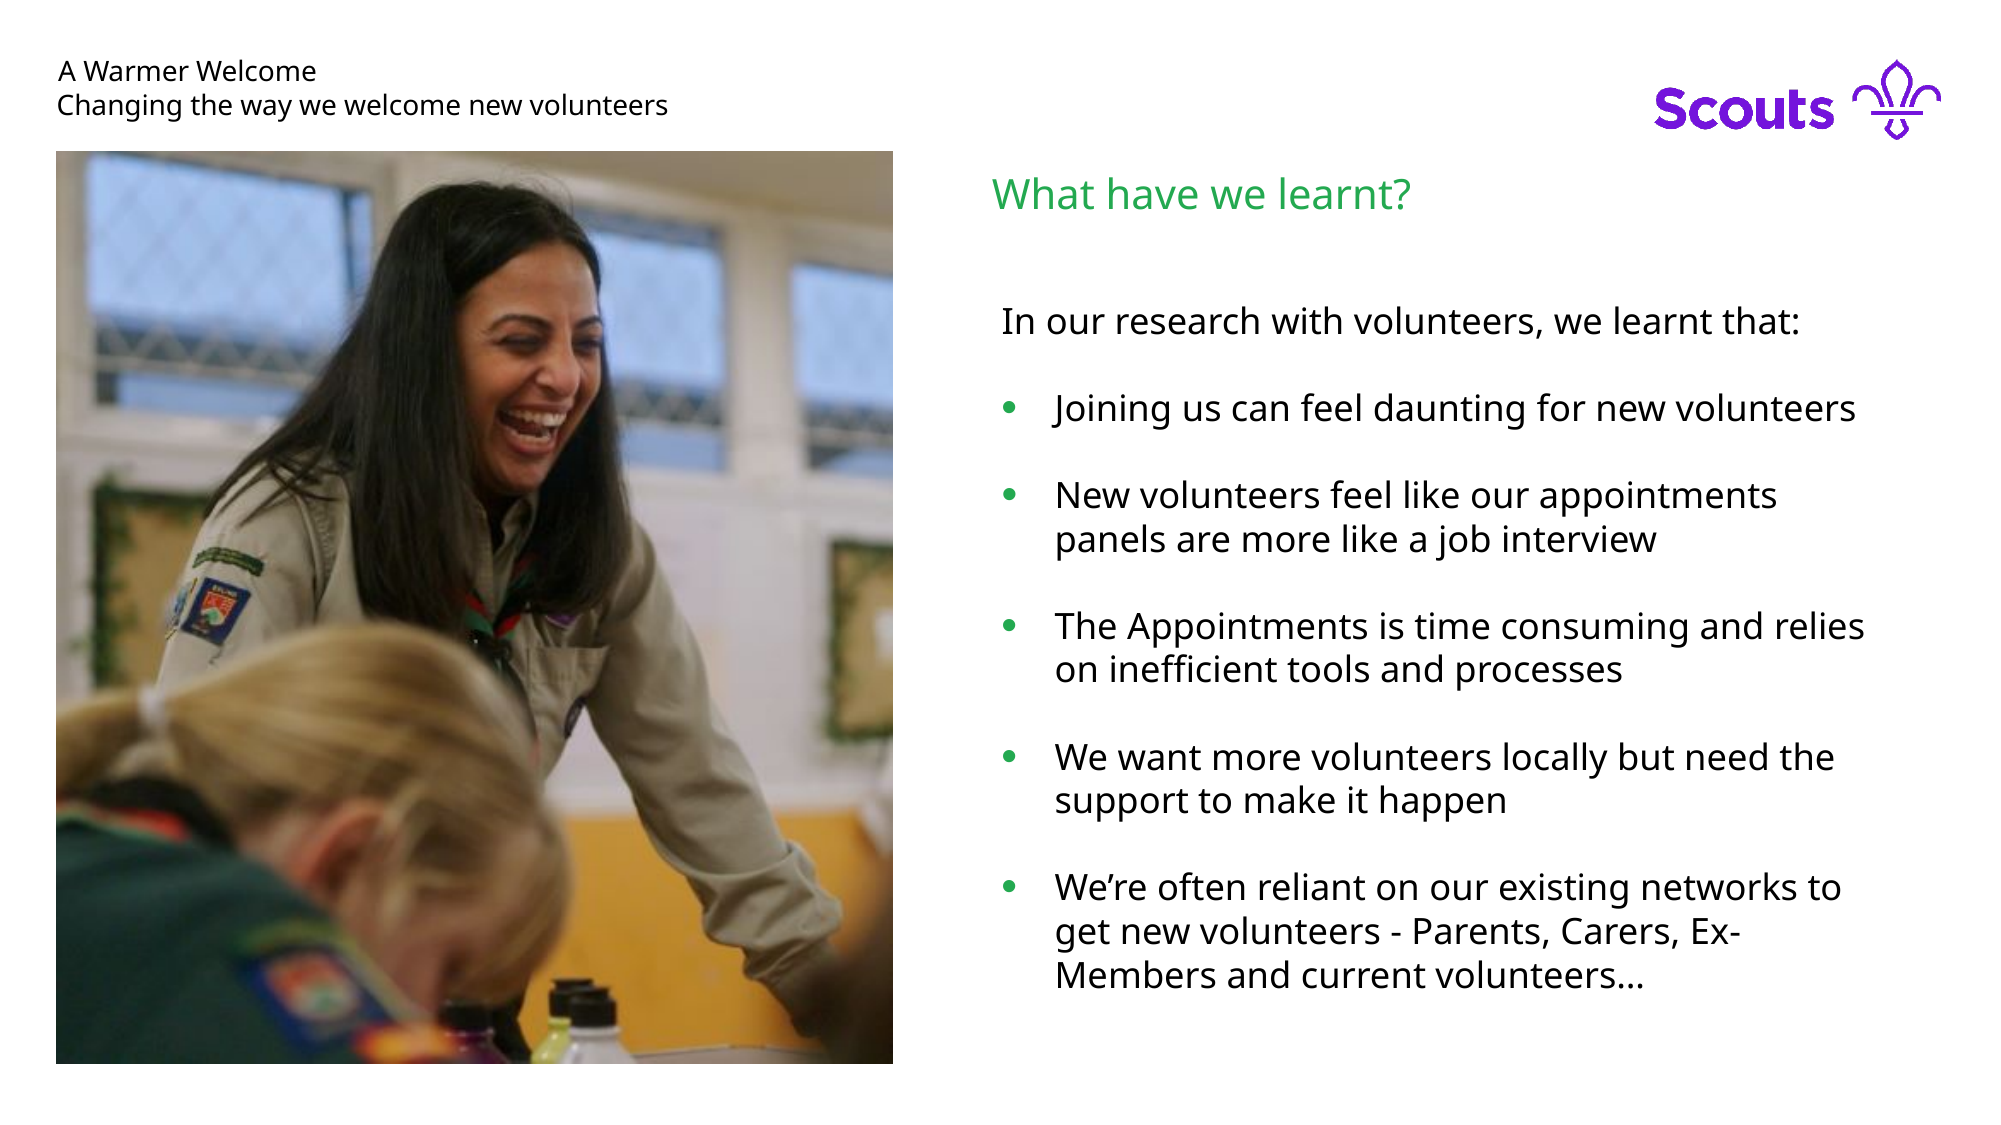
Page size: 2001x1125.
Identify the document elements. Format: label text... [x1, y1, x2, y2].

title A Warmer Welcome [56, 53, 1000, 87]
text_box What have we learnt? [966, 160, 1785, 225]
picture [56, 151, 894, 1064]
subtitle Changing the way we welcome new volunteers [56, 87, 1000, 122]
picture [1654, 59, 1941, 140]
text_box In our research with volunteers, we learnt that: Joining us can feel daunting for new volunteers New volunteers feel like our appointments panels are more like a job interview The Appointments is time consuming and relies on inefficient tools and processes We want more volunteers locally but need the support to make it happen We’re often reliant on our existing networks to get new volunteers - Parents, Carers, Ex-Members and current volunteers… [999, 297, 1874, 1037]
